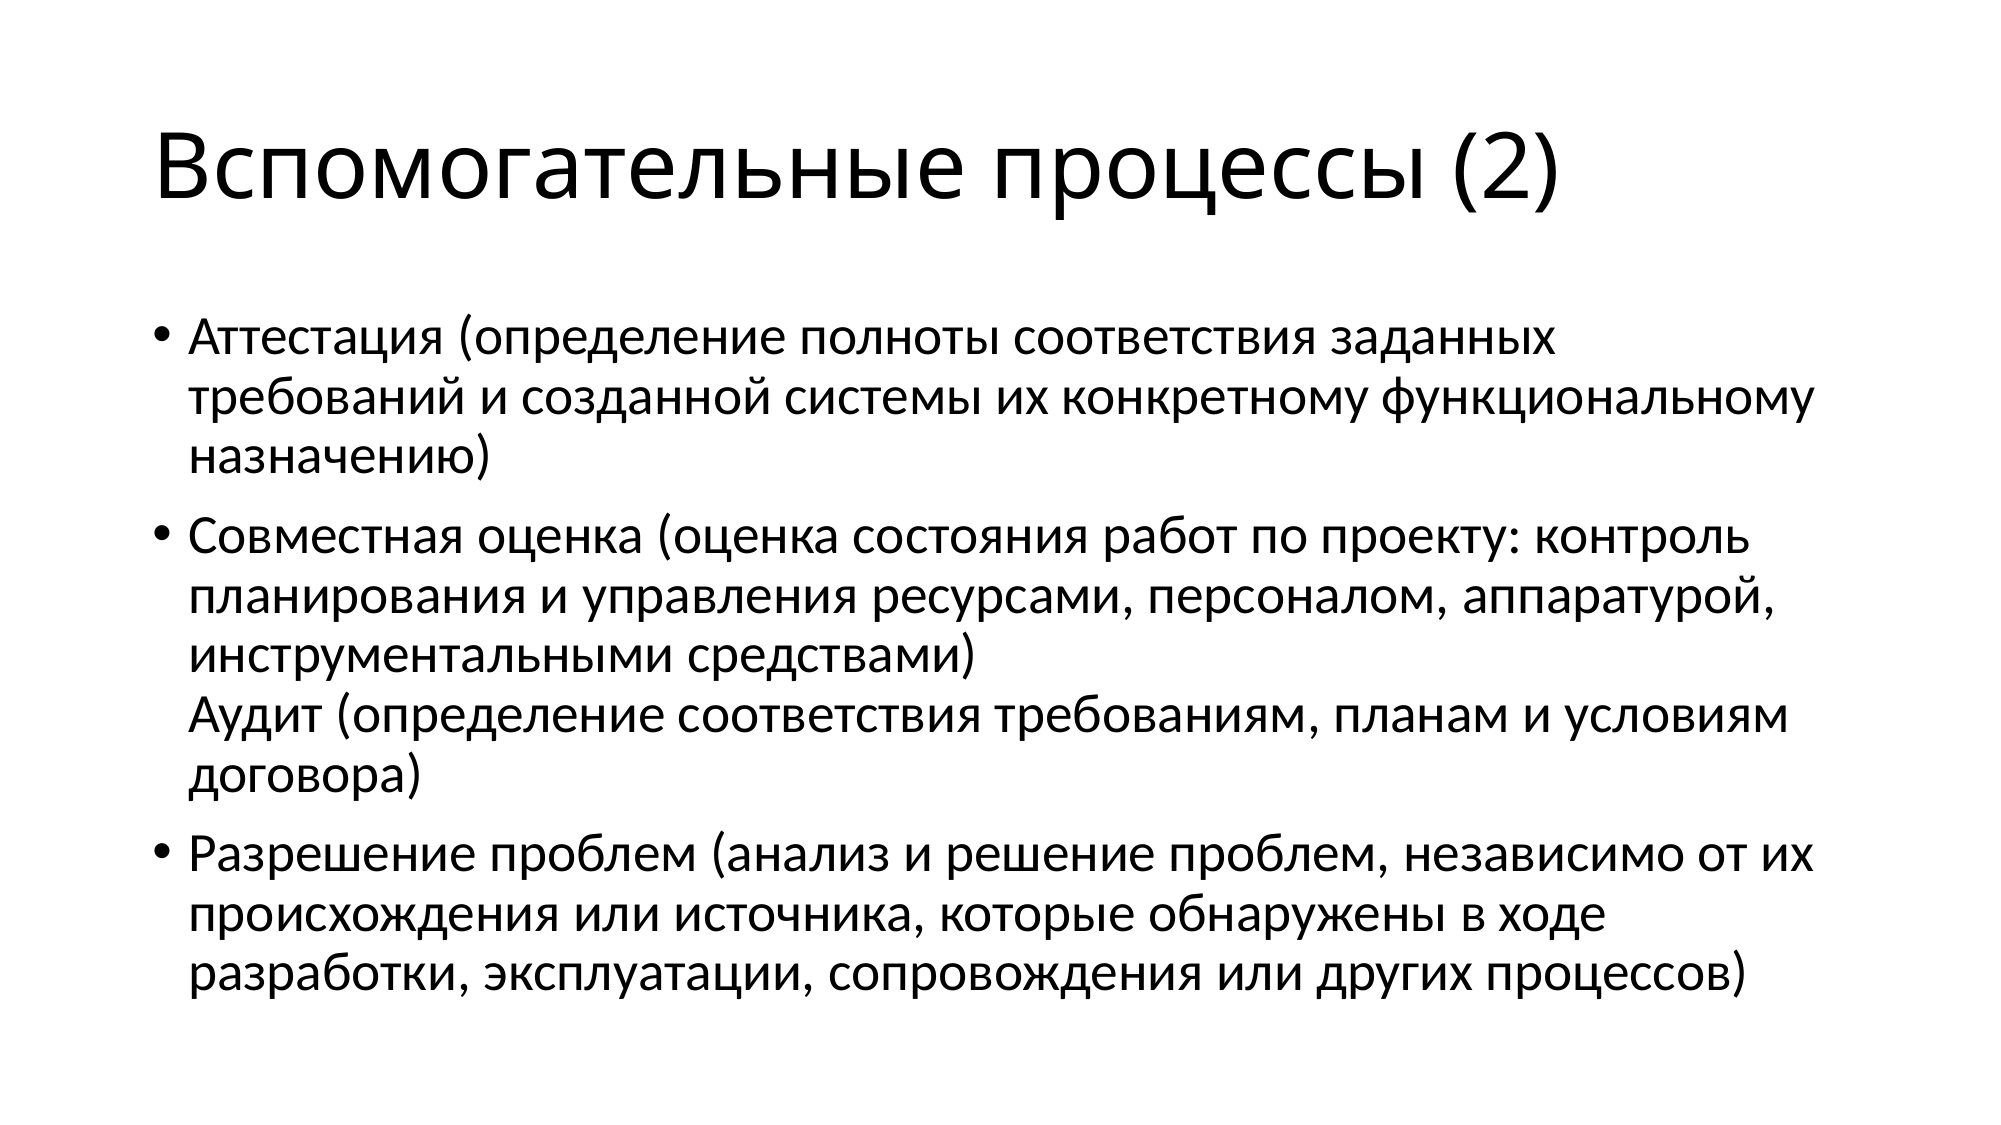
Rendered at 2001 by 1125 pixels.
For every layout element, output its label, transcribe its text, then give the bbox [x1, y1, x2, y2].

title Вспомогательные процессы (2) [137, 59, 1863, 278]
list Аттестация (определение полноты соответствия заданных требований и созданной системы их конкретному функциональному назначению) Совместная оценка (оценка состояния работ по проекту: контроль планирования и управления ресурсами, персоналом, аппаратурой, инструментальными средствами) Аудит (определение соответствия требованиям, планам и условиям договора) Разрешение проблем (анализ и решение проблем, независимо от их происхождения или источника, которые обнаружены в ходе разработки, эксплуатации, сопровождения или других процессов) [137, 299, 1863, 1014]
